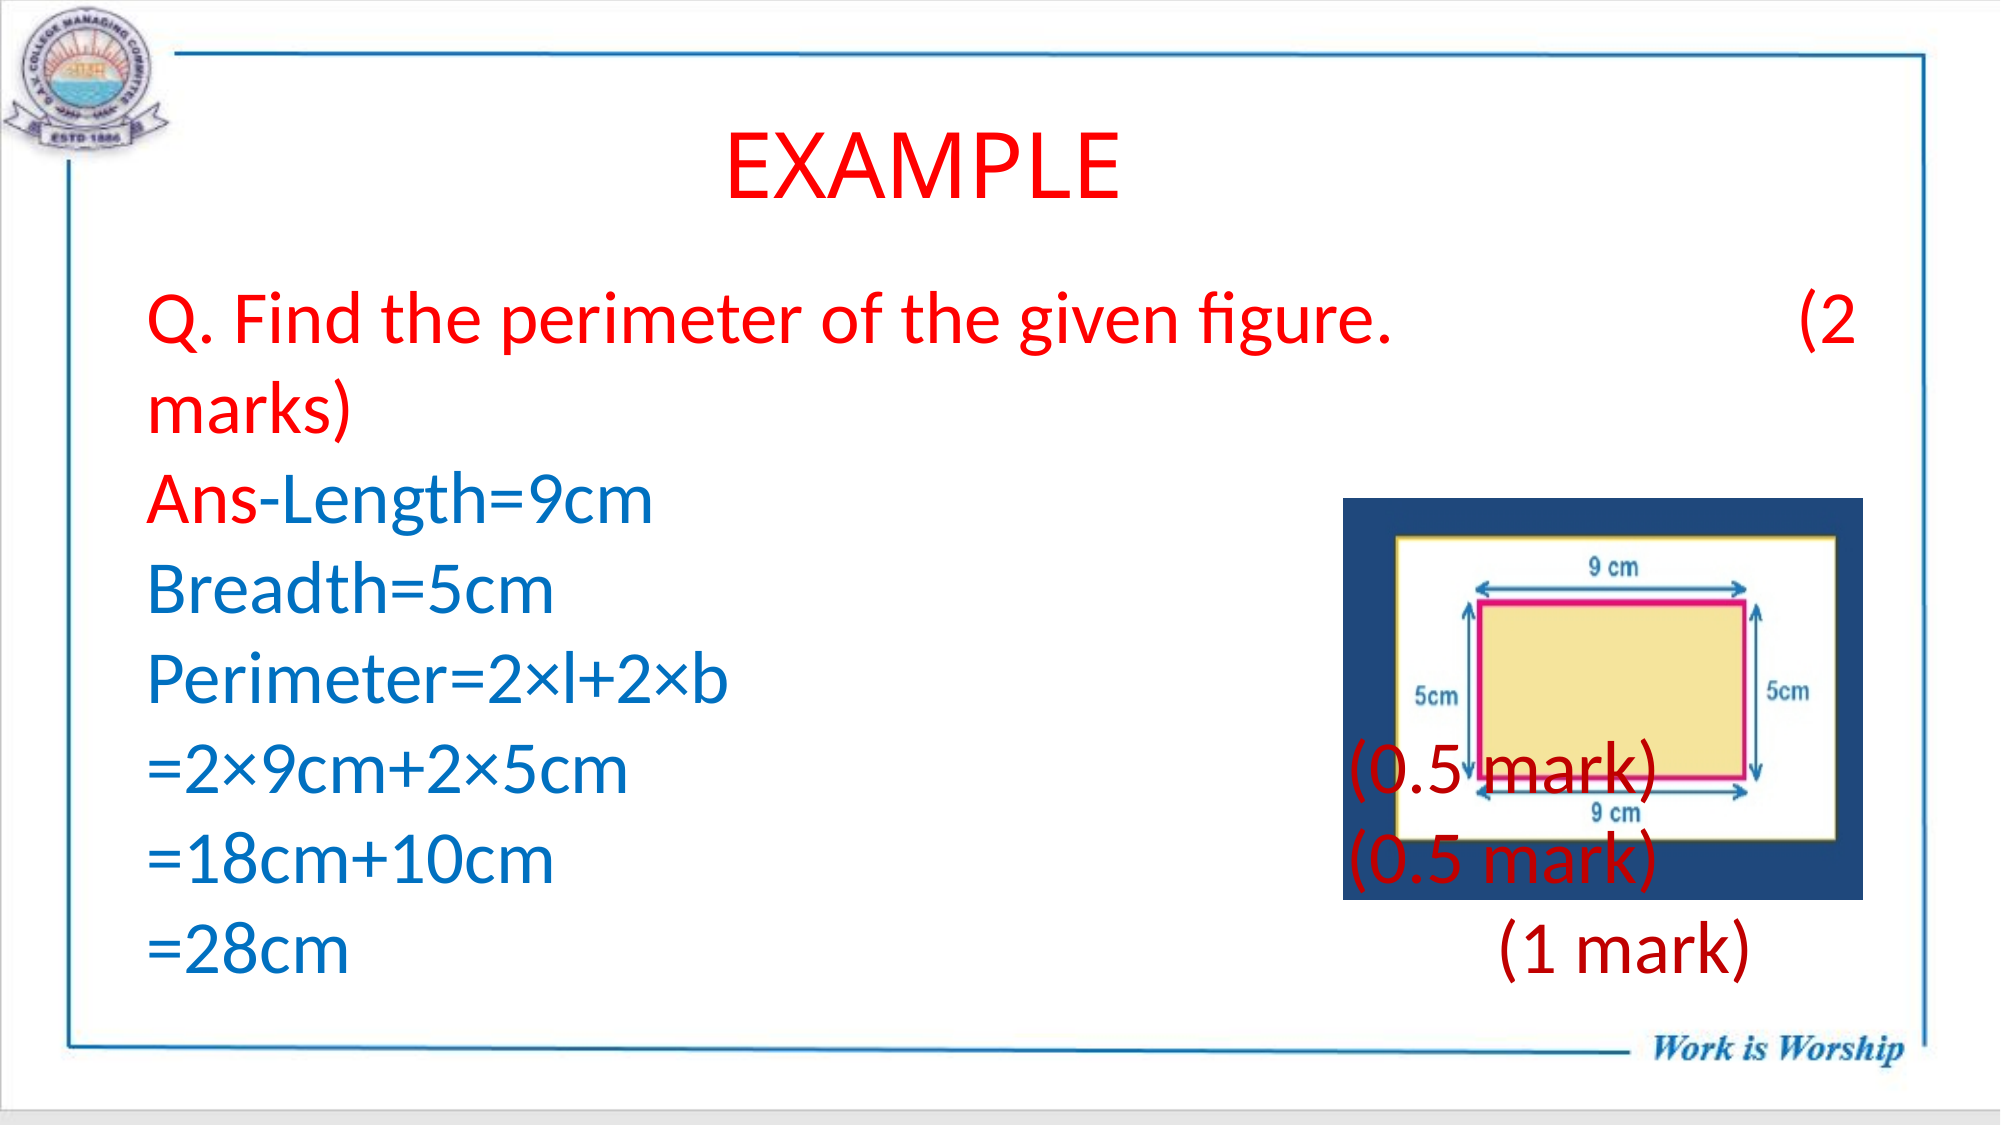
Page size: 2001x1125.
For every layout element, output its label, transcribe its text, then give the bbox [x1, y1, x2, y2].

title EXAMPLE [324, 99, 1522, 238]
text_box Q. Find the perimeter of the given figure. (2 marks) Ans-Length=9cm Breadth=5cm Perimeter=2×l+2×b =2×9cm+2×5cm (0.5 mark) =18cm+10cm (0.5 mark) =28cm (1 mark) [131, 260, 1909, 996]
picture [0, 0, 2001, 1125]
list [1343, 498, 1863, 900]
